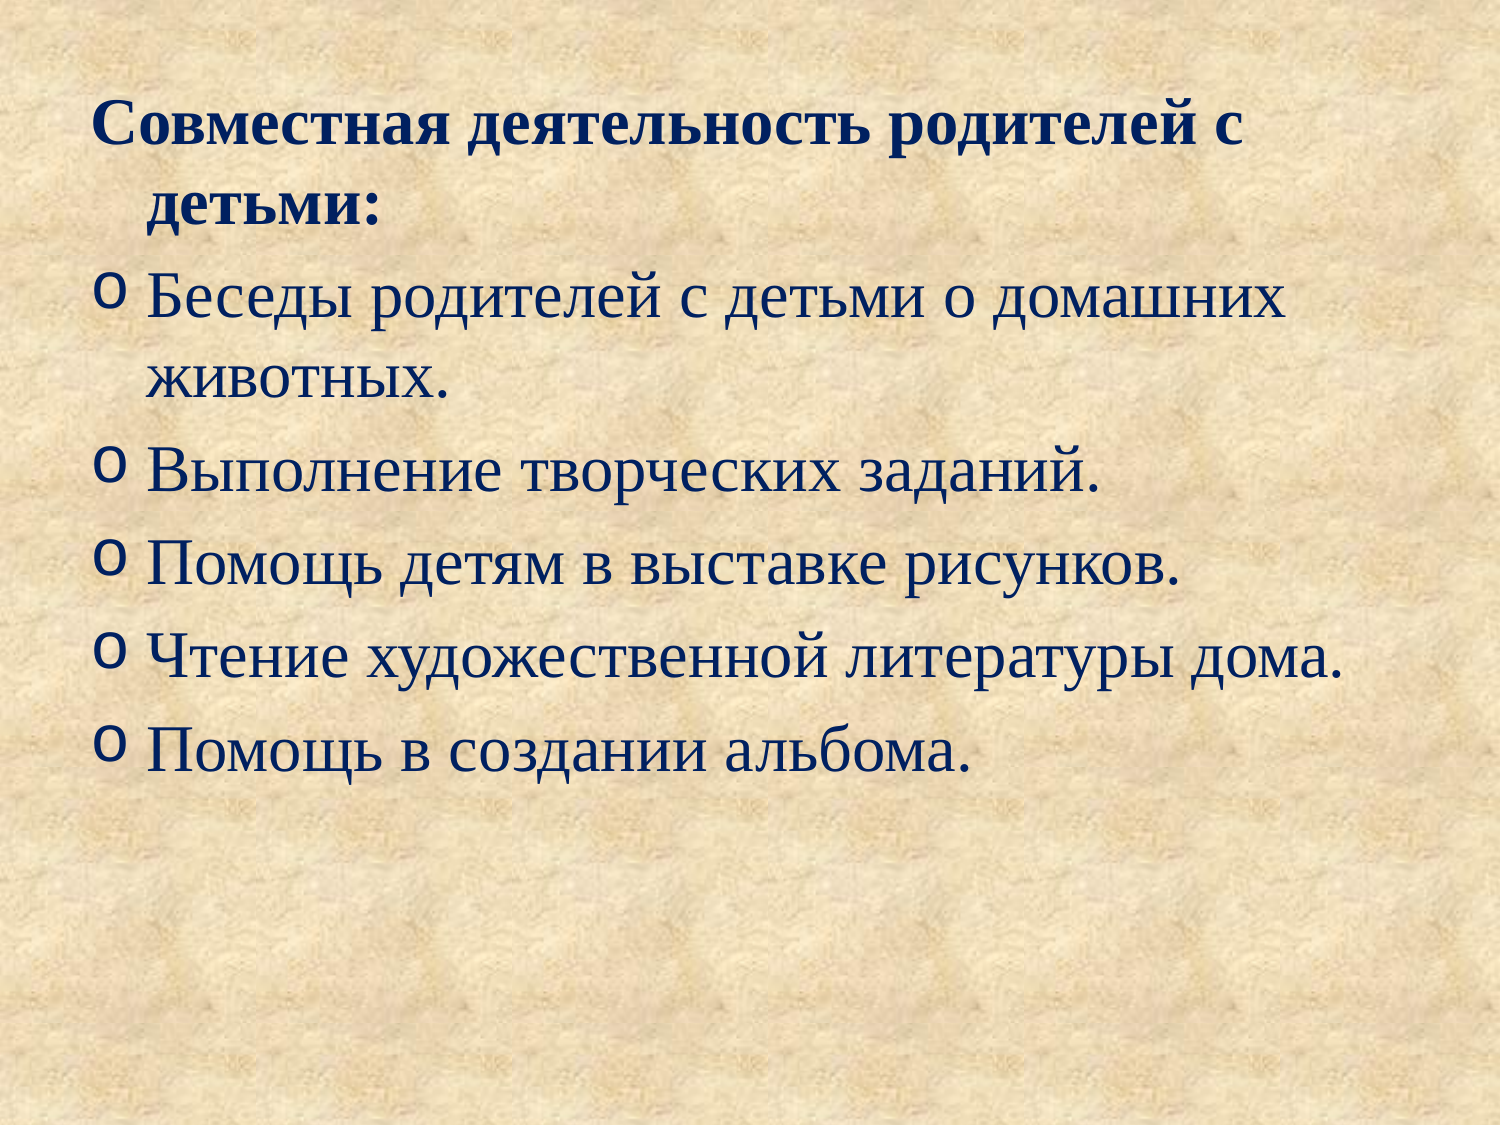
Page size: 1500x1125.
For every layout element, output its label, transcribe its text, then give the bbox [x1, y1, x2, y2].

picture [0, 0, 1500, 1125]
list Совместная деятельность родителей с детьми: Беседы родителей с детьми о домашних животных. Выполнение творческих заданий. Помощь детям в выставке рисунков. Чтение художественной литературы дома. Помощь в создании альбома. [75, 70, 1425, 1005]
